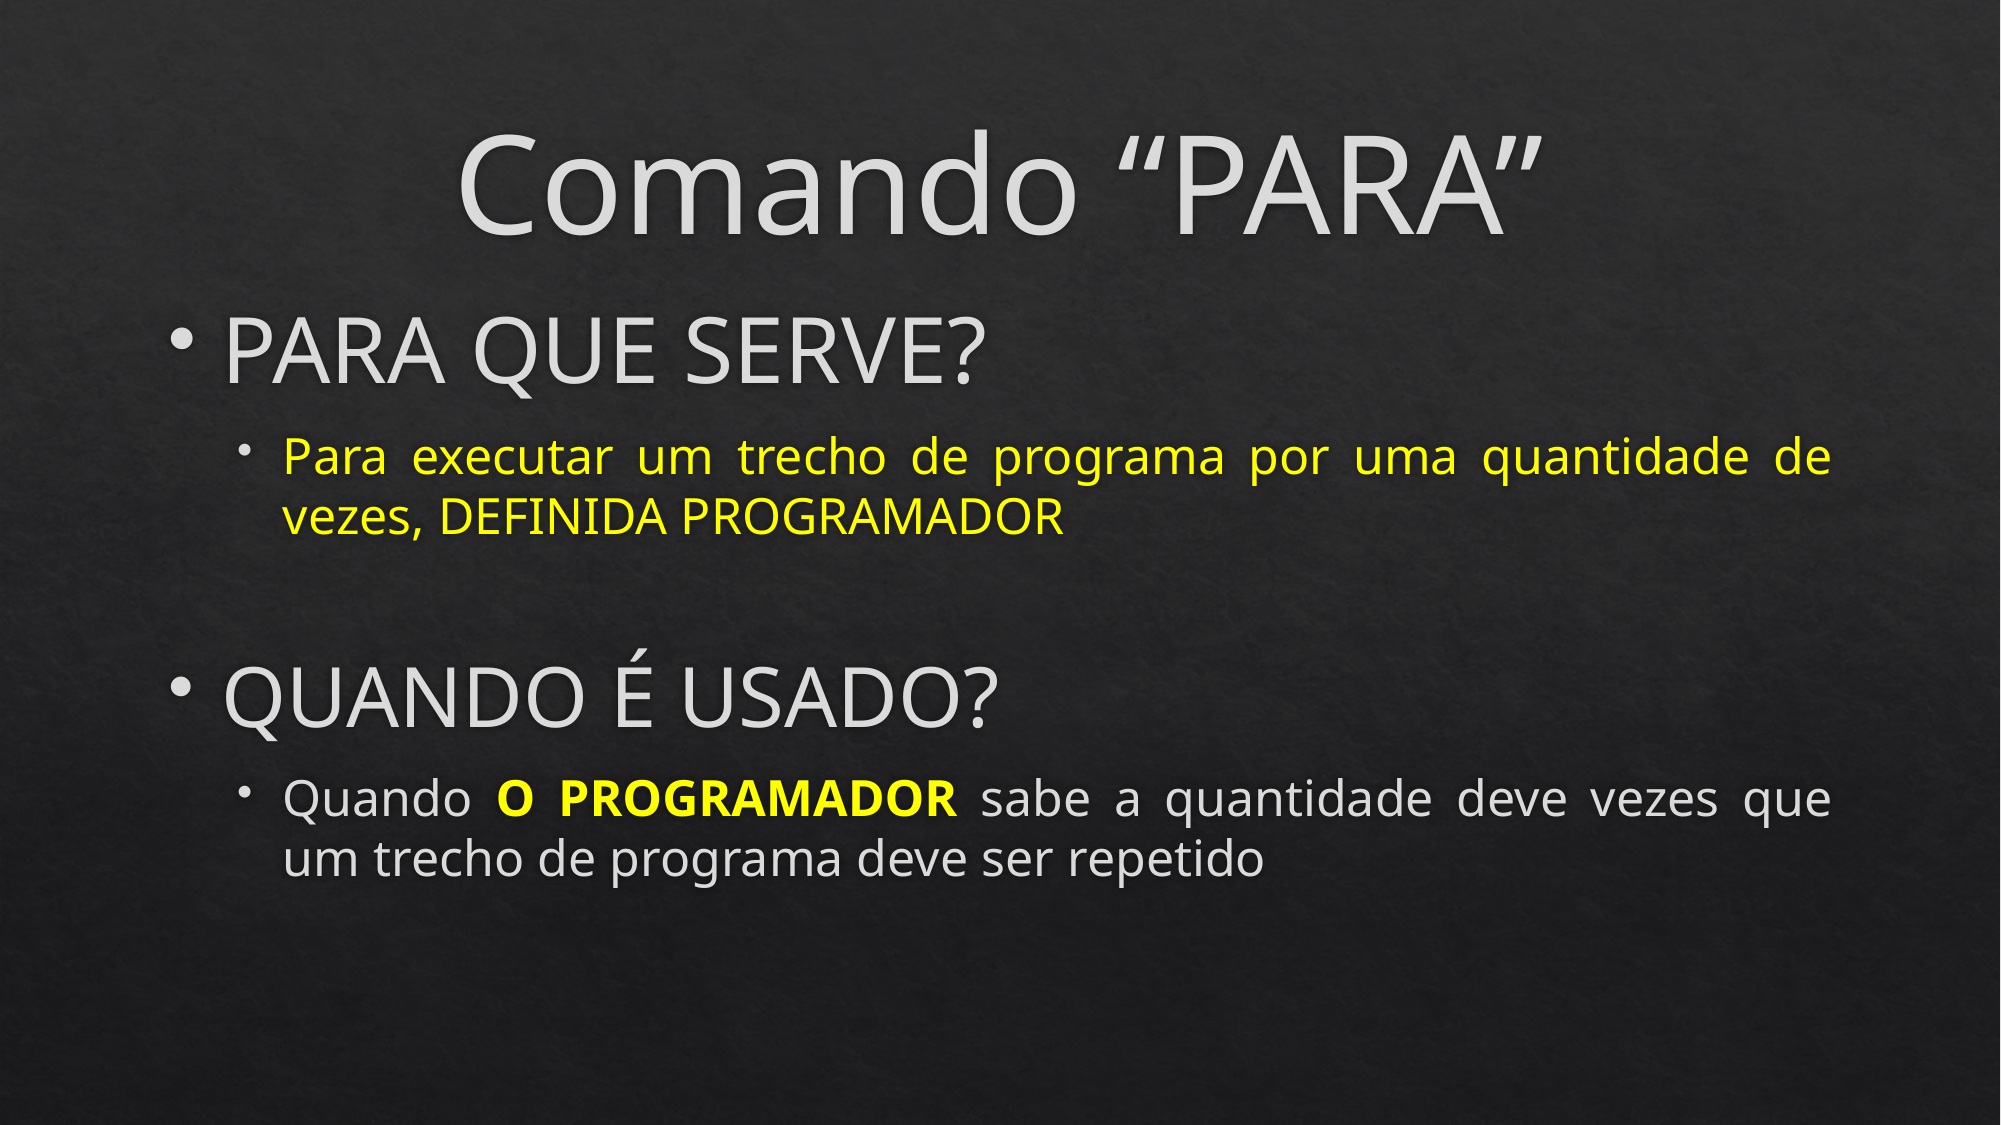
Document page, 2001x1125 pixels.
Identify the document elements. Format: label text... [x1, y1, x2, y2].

list PARA QUE SERVE? Para executar um trecho de programa por uma quantidade de vezes, DEFINIDA PROGRAMADOR QUANDO É USADO? Quando O PROGRAMADOR sabe a quantidade deve vezes que um trecho de programa deve ser repetido [149, 284, 1849, 950]
title Comando “PARA” [149, 99, 1849, 260]
